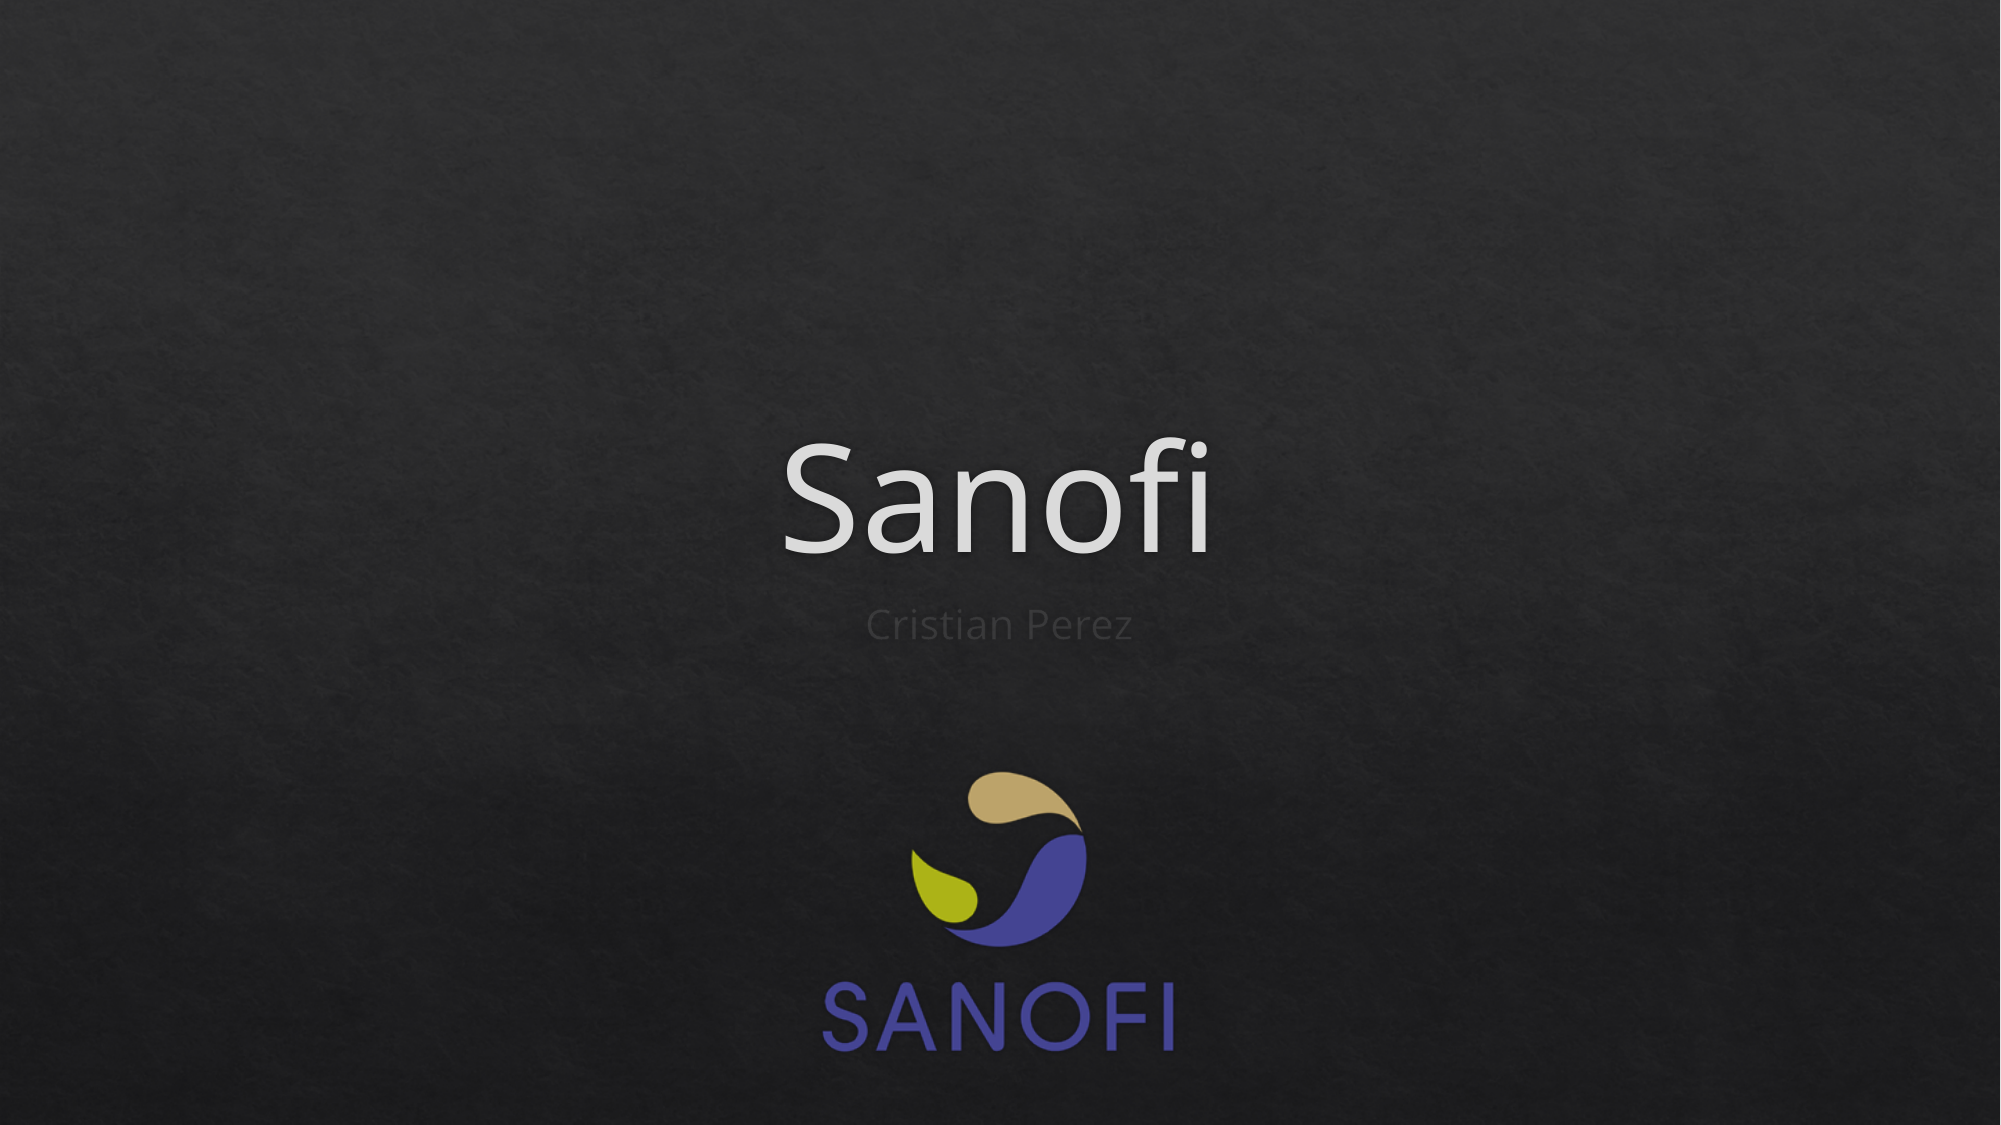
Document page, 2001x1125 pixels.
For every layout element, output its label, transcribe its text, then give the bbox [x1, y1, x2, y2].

title Sanofi [182, 200, 1816, 591]
picture [813, 762, 1186, 1062]
subtitle Cristian Perez [224, 590, 1774, 763]
